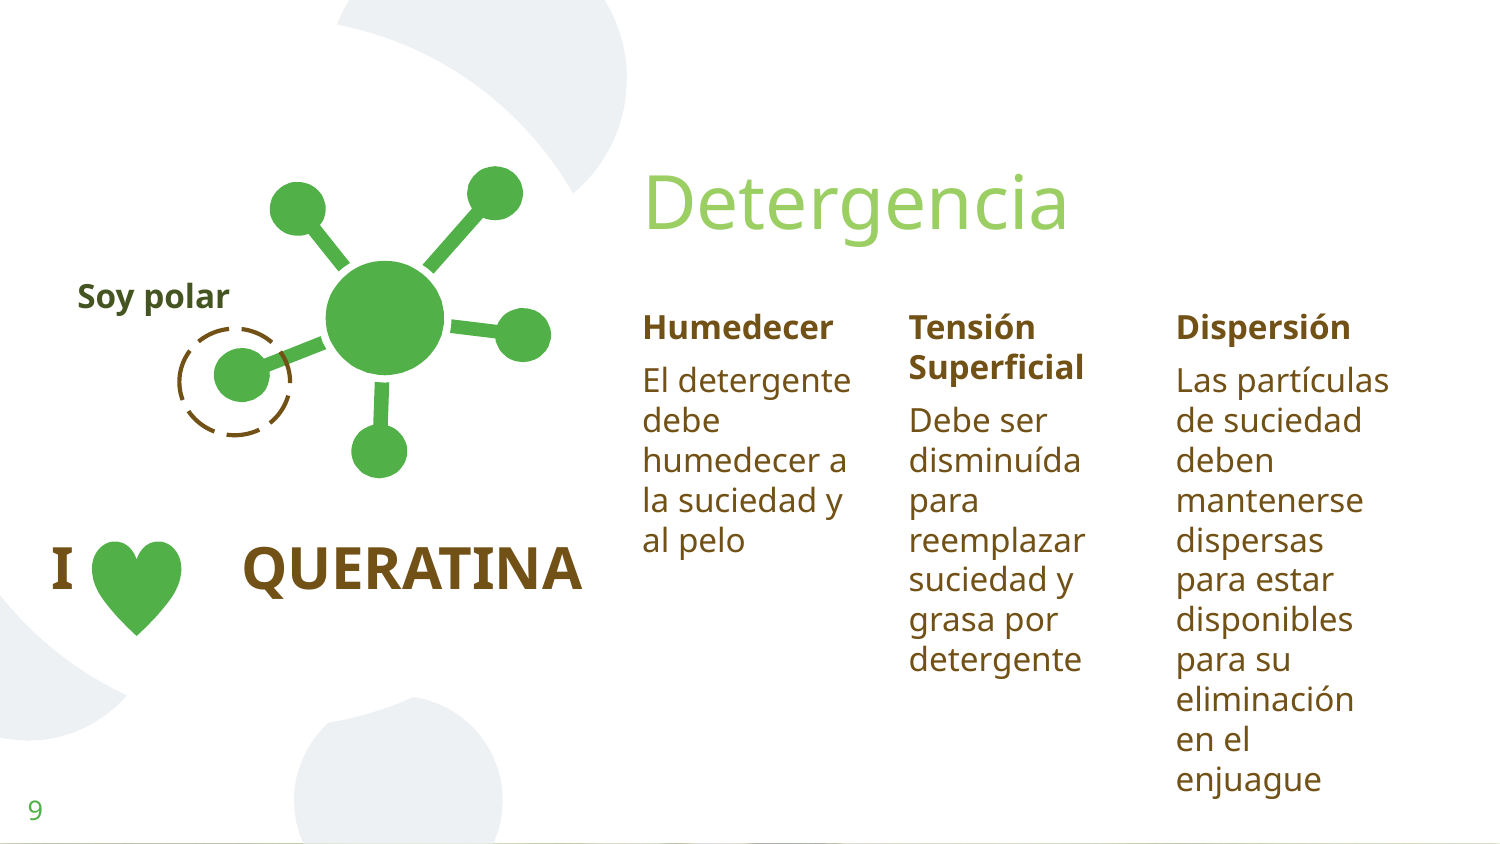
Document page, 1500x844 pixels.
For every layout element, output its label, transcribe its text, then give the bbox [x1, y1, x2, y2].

list Humedecer El detergente debe humedecer a la suciedad y al pelo [626, 291, 881, 784]
text_box [91, 541, 182, 636]
slide_number 9 [12, 779, 103, 844]
text_box [0, 16, 624, 730]
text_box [213, 165, 552, 479]
list Tensión Superficial Debe ser disminuída para reemplazar suciedad y grasa por detergente [893, 291, 1148, 784]
text_box I QUERATINA [36, 516, 604, 633]
title Detergencia [626, 146, 1425, 260]
list Dispersión Las partículas de suciedad deben mantenerse dispersas para estar disponibles para su eliminación en el enjuague [1160, 291, 1415, 784]
text_box [191, 418, 208, 431]
text_box Soy polar [62, 260, 208, 418]
